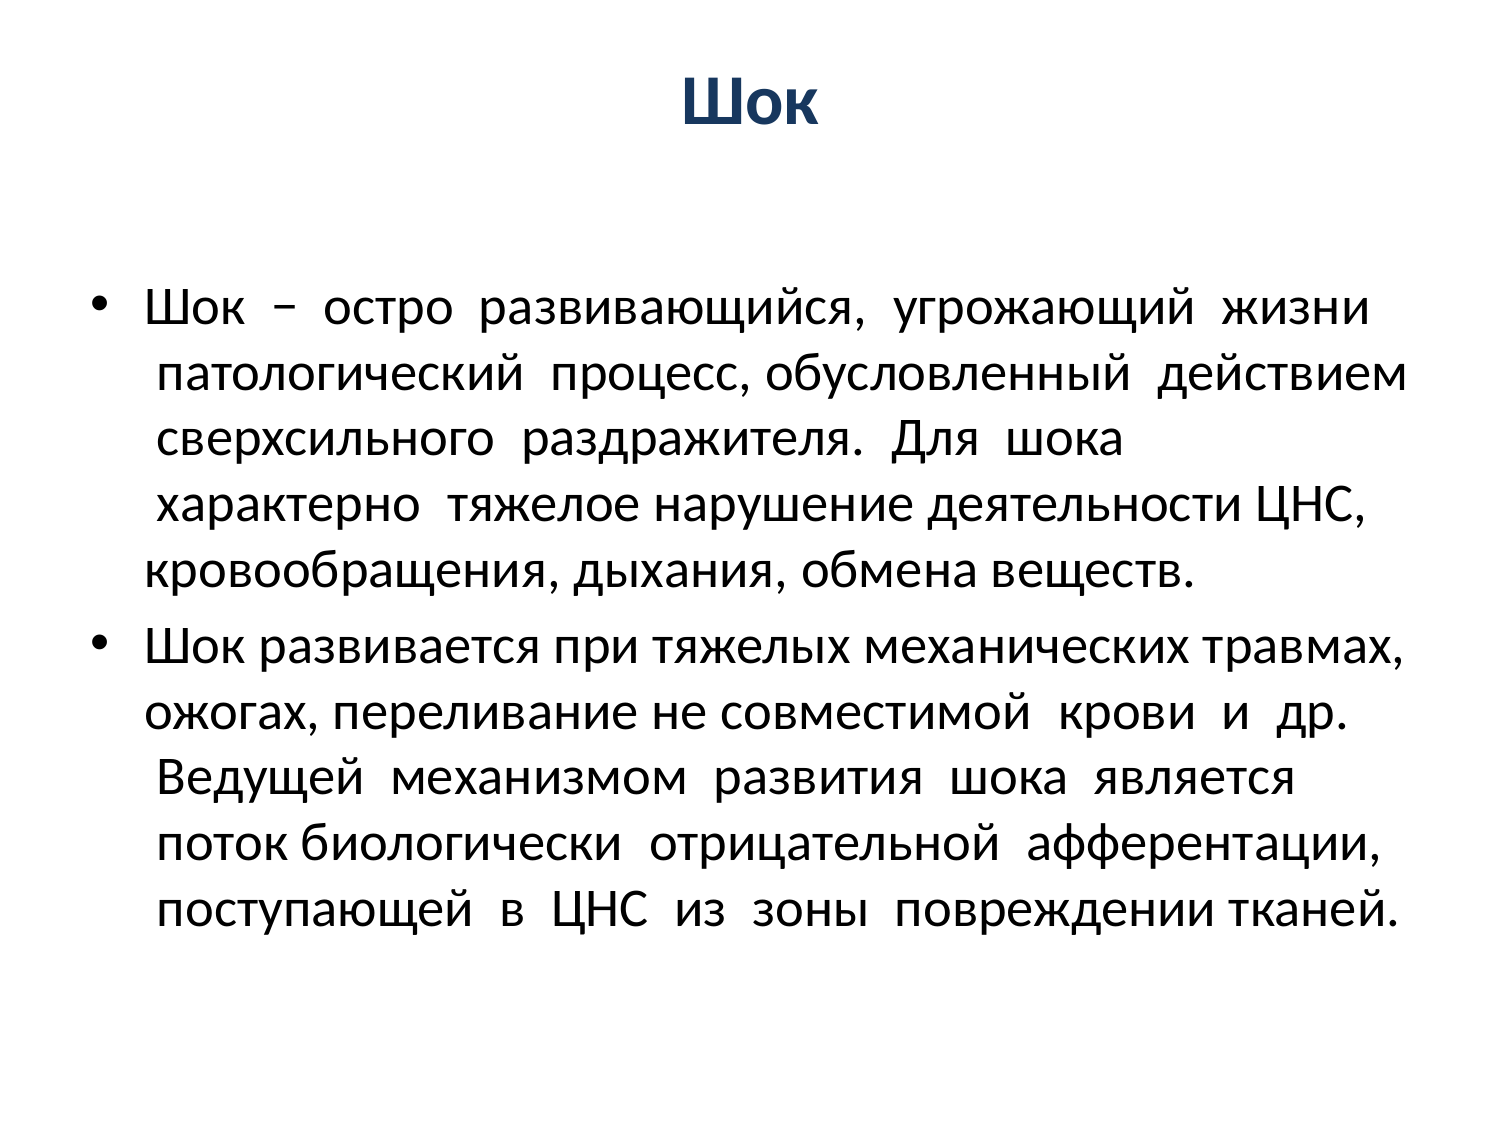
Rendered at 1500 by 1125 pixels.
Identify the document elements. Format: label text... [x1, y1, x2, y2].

list Шок − остро развивающийся, угрожающий жизни патологический процесс, обусловленный действием сверхсильного раздражителя. Для шока характерно тяжелое нарушение деятельности ЦНС, кровообращения, дыхания, обмена веществ. Шок развивается при тяжелых механических травмах, ожогах, переливание не совместимой крови и др. Ведущей механизмом развития шока является поток биологически отрицательной афферентации, поступающей в ЦНС из зоны повреждении тканей. [75, 262, 1425, 1005]
title Шок [75, 45, 1425, 233]
